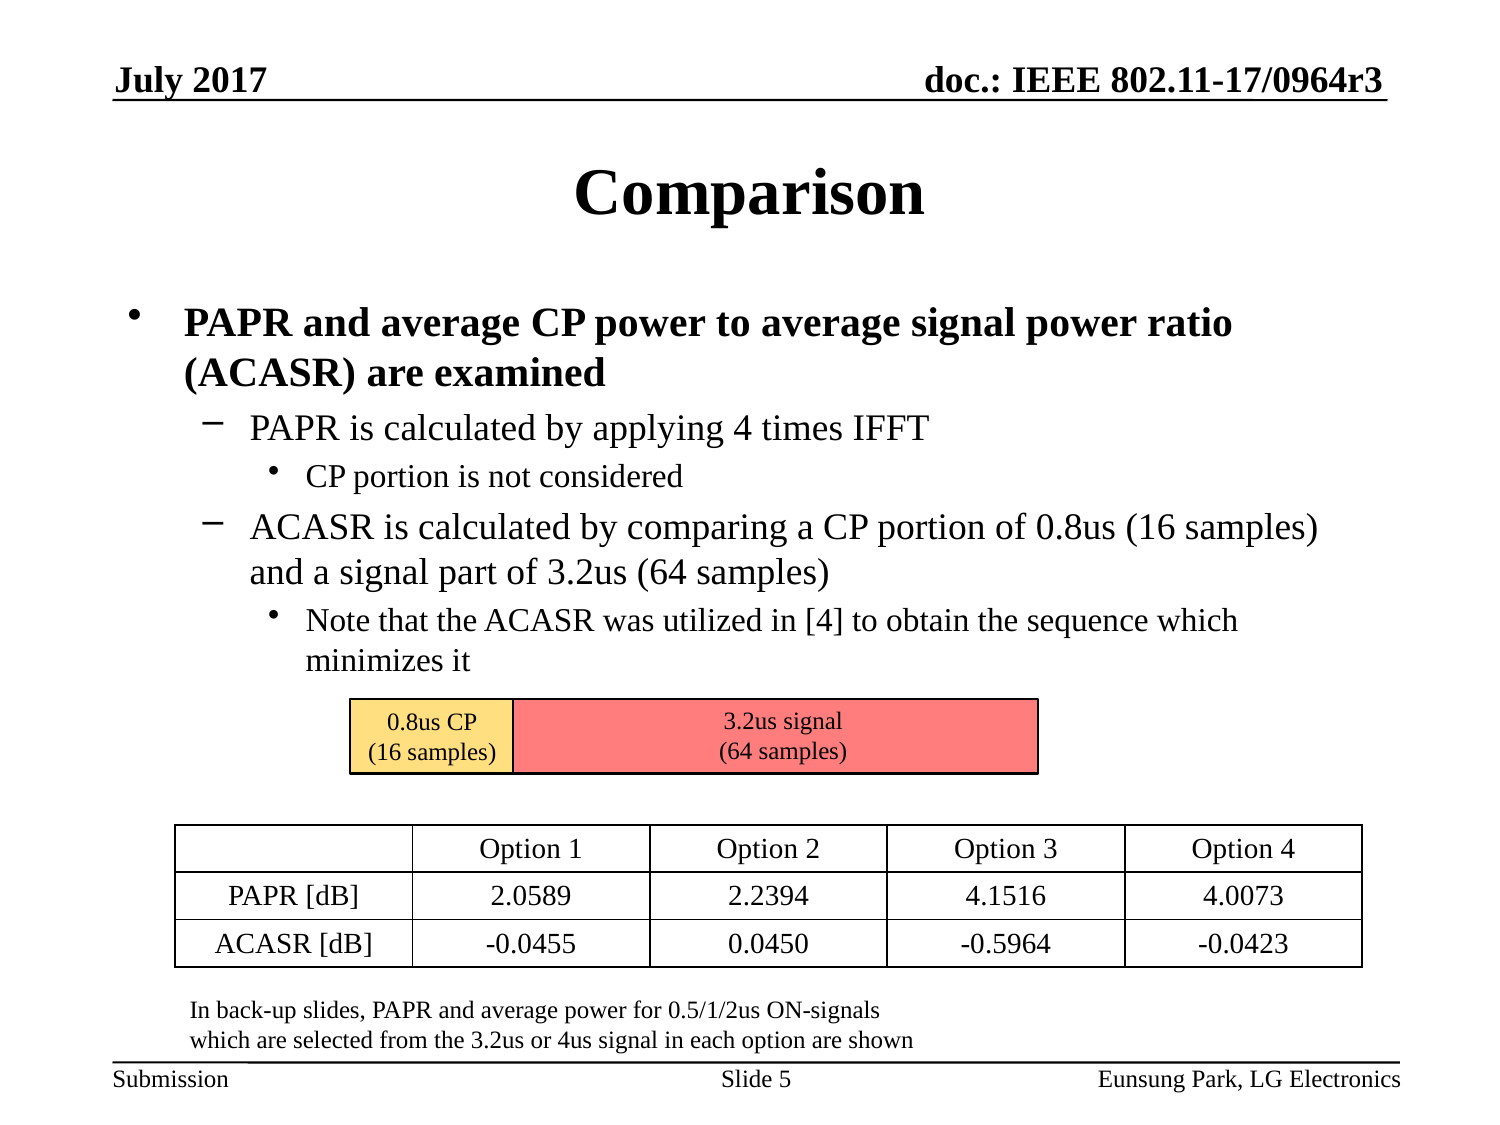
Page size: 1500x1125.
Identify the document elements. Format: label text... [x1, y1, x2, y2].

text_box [349, 698, 1039, 774]
slide_number Slide 5 [712, 1062, 800, 1093]
table_cell -0.0423 [1126, 920, 1361, 966]
footer Eunsung Park, LG Electronics [1038, 1061, 1402, 1093]
table_cell 4.0073 [1126, 873, 1361, 919]
title Comparison [112, 112, 1388, 263]
table_cell 4.1516 [888, 873, 1124, 919]
list PAPR and average CP power to average signal power ratio (ACASR) are examined PAPR is calculated by applying 4 times IFFT CP portion is not considered ACASR is calculated by comparing a CP portion of 0.8us (16 samples) and a signal part of 3.2us (64 samples) Note that the ACASR was utilized in [4] to obtain the sequence which minimizes it [112, 287, 1388, 1000]
table_cell PAPR [dB] [176, 873, 412, 919]
table_cell 2.0589 [413, 873, 649, 919]
table_header Option 4 [1126, 826, 1361, 871]
table_cell -0.5964 [888, 920, 1124, 966]
text_box In back-up slides, PAPR and average power for 0.5/1/2us ON-signals which are selected from the 3.2us or 4us signal in each option are shown [174, 986, 938, 1062]
table_cell ACASR [dB] [176, 920, 412, 966]
table_header Option 1 [413, 826, 649, 871]
table_header Option 3 [888, 826, 1124, 871]
table_cell 2.2394 [651, 873, 886, 919]
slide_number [114, 54, 270, 101]
table_cell 0.0450 [651, 920, 886, 966]
table_header [176, 826, 412, 871]
table_cell -0.0455 [413, 920, 649, 966]
table_header Option 2 [651, 826, 886, 871]
